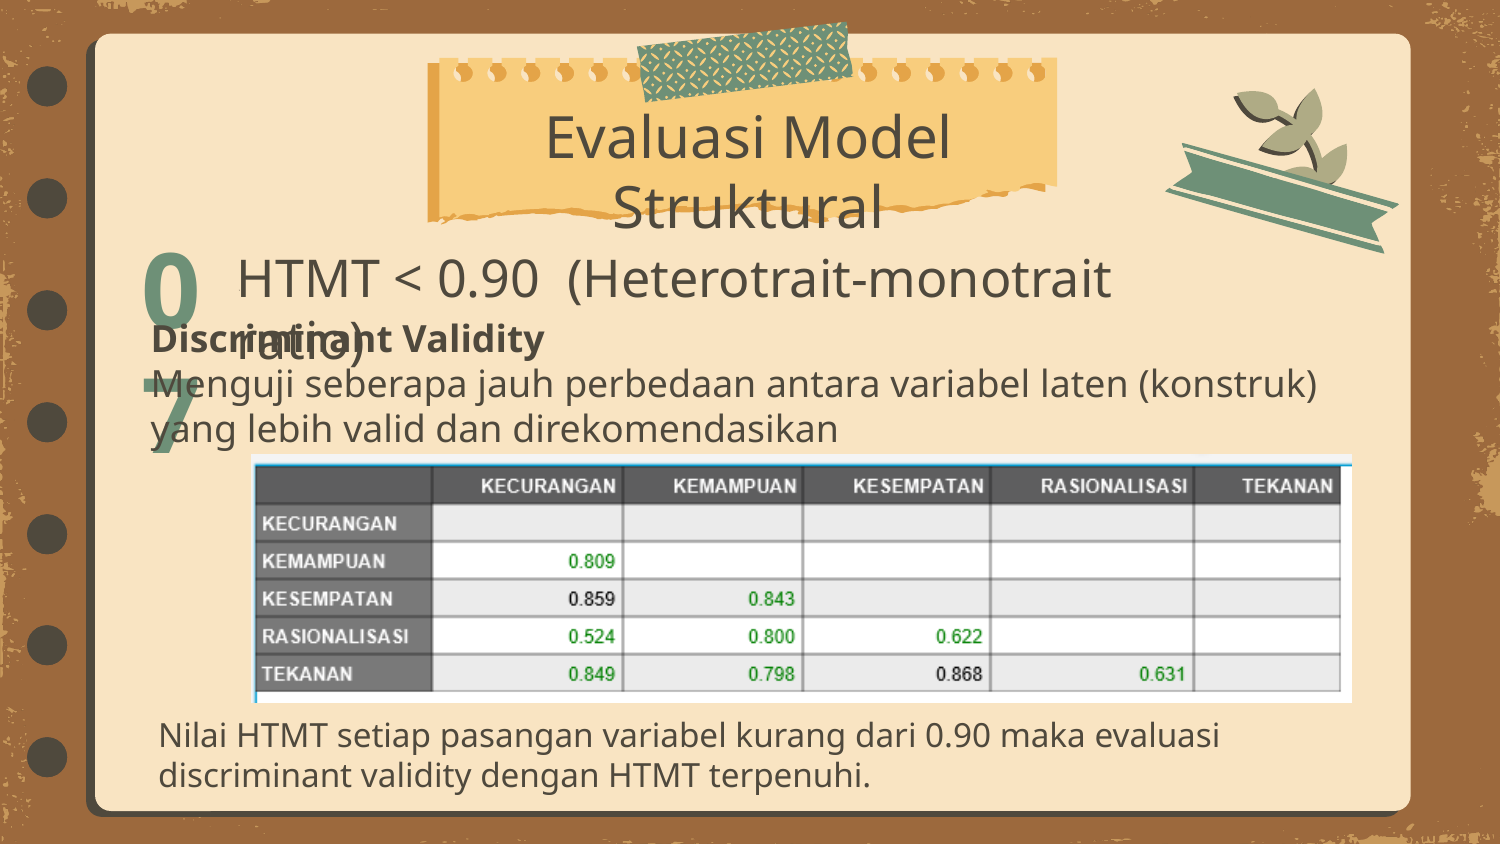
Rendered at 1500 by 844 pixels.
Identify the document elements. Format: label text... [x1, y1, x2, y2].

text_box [1164, 55, 1400, 255]
subtitle Discriminant Validity Menguji seberapa jauh perbedaan antara variabel laten (konstruk) yang lebih valid dan direkomendasikan [135, 299, 1416, 596]
picture [251, 453, 1352, 703]
text_box [27, 514, 68, 555]
subtitle HTMT < 0.90 (Heterotrait-monotrait ratio) [221, 229, 1262, 306]
title Evaluasi Model Struktural [1061, 85, 1068, 229]
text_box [639, 33, 851, 91]
text_box [27, 737, 68, 778]
title 07 [100, 209, 243, 371]
text_box [27, 66, 68, 107]
text_box [27, 290, 68, 331]
text_box [27, 625, 68, 666]
text_box [27, 402, 68, 443]
subtitle Nilai HTMT setiap pasangan variabel kurang dari 0.90 maka evaluasi discriminant validity dengan HTMT terpenuhi. [143, 699, 1394, 787]
text_box [27, 178, 68, 219]
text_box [427, 57, 1058, 225]
